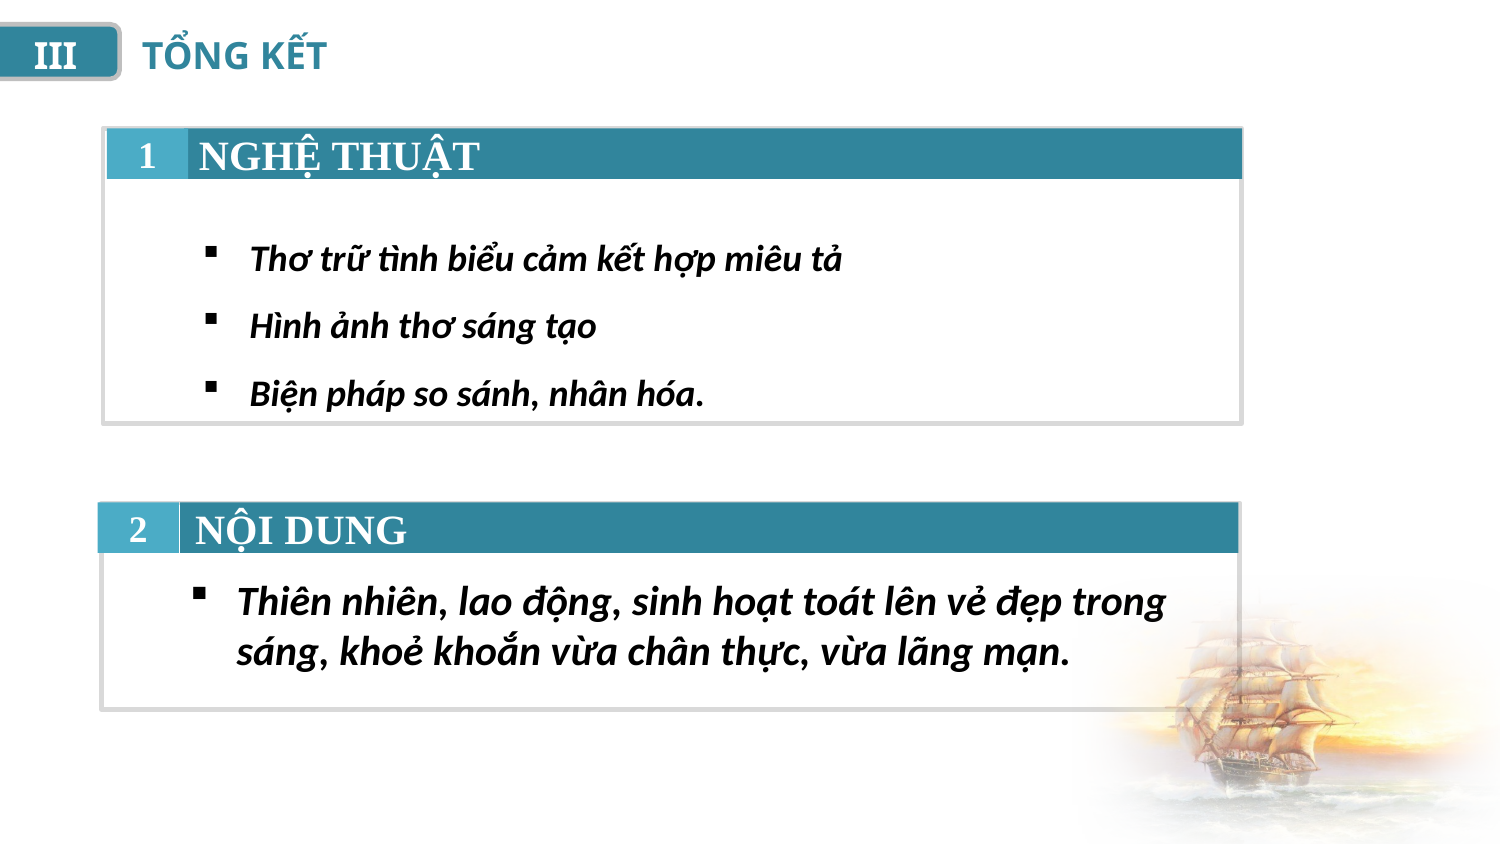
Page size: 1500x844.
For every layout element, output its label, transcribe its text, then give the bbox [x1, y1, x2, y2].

text_box Thiên nhiên, lao động, sinh hoạt toát lên vẻ đẹp trong sáng, khoẻ khoắn vừa chân thực, vừa lãng mạn. [184, 571, 1066, 677]
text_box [0, 24, 605, 86]
text_box [99, 558, 1242, 711]
text_box [101, 180, 1243, 426]
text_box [97, 502, 1239, 554]
picture [1068, 570, 1500, 844]
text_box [106, 128, 1243, 180]
text_box Thơ trữ tình biểu cảm kết hợp miêu tả Hình ảnh thơ sáng tạo Biện pháp so sánh, nhân hóa. [187, 204, 859, 422]
